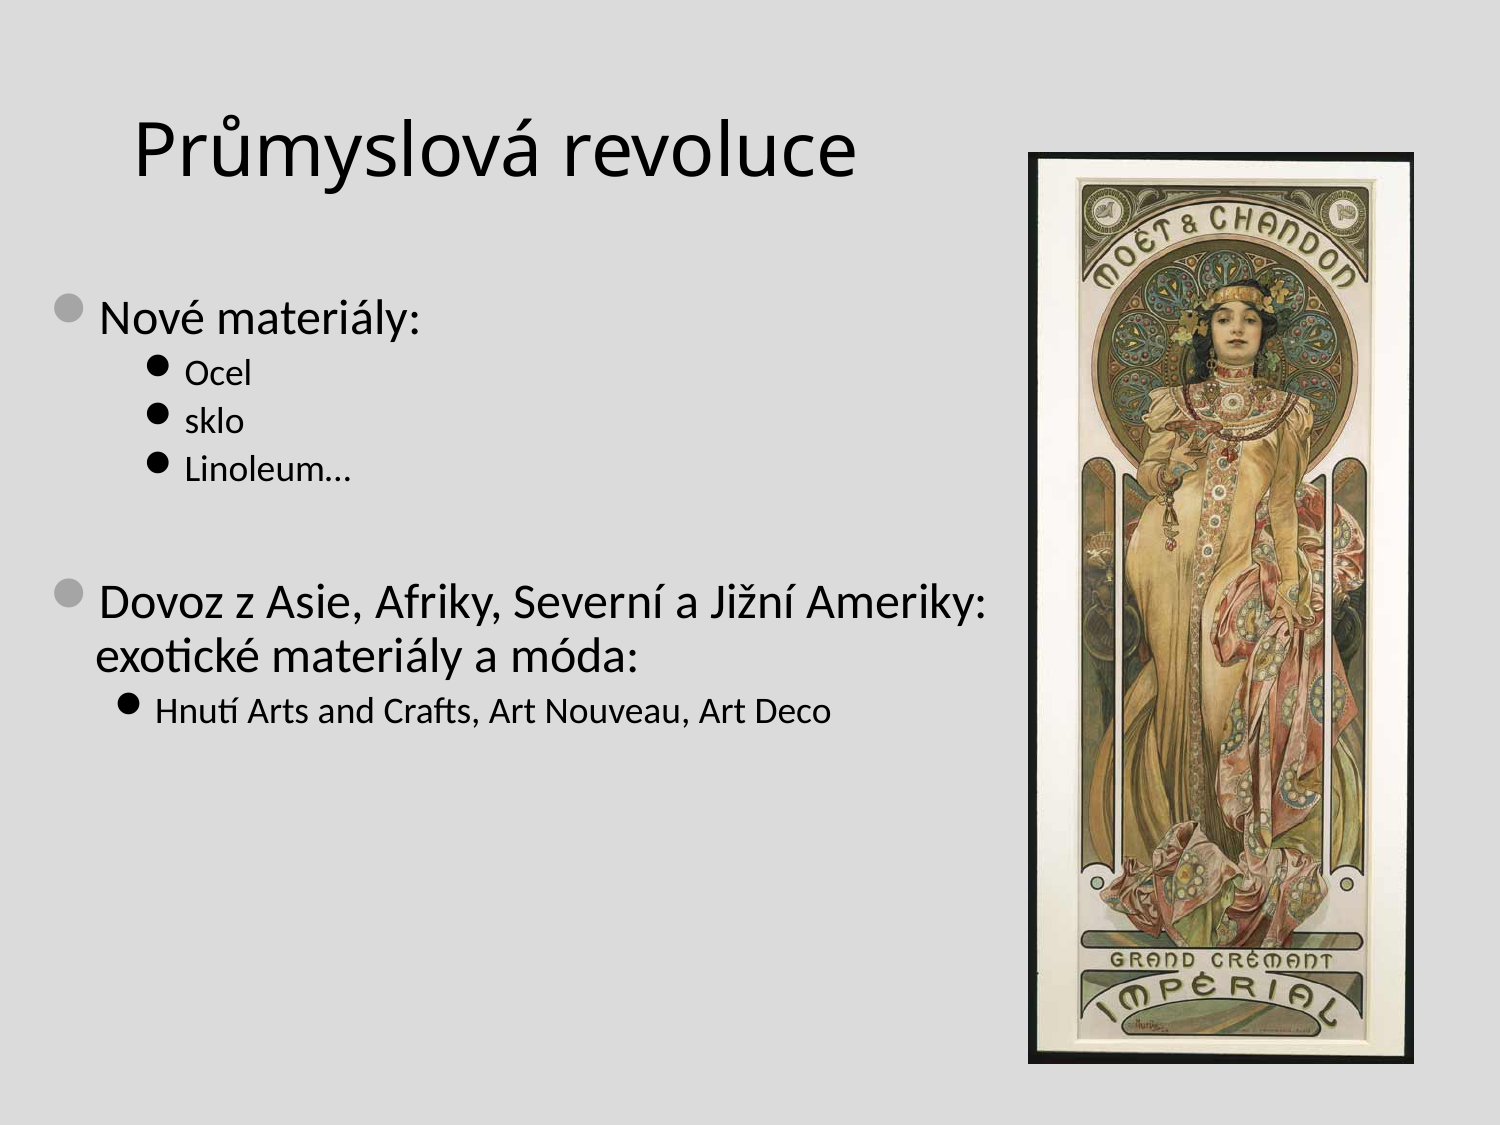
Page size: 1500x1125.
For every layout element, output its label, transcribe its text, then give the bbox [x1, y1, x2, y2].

list Nové materiály: Ocel sklo Linoleum… Dovoz z Asie, Afriky, Severní a Jižní Ameriky: exotické materiály a móda: Hnutí Arts and Crafts, Art Nouveau, Art Deco [35, 283, 1034, 1090]
picture [1028, 152, 1414, 1064]
title Průmyslová revoluce [117, 93, 1393, 211]
